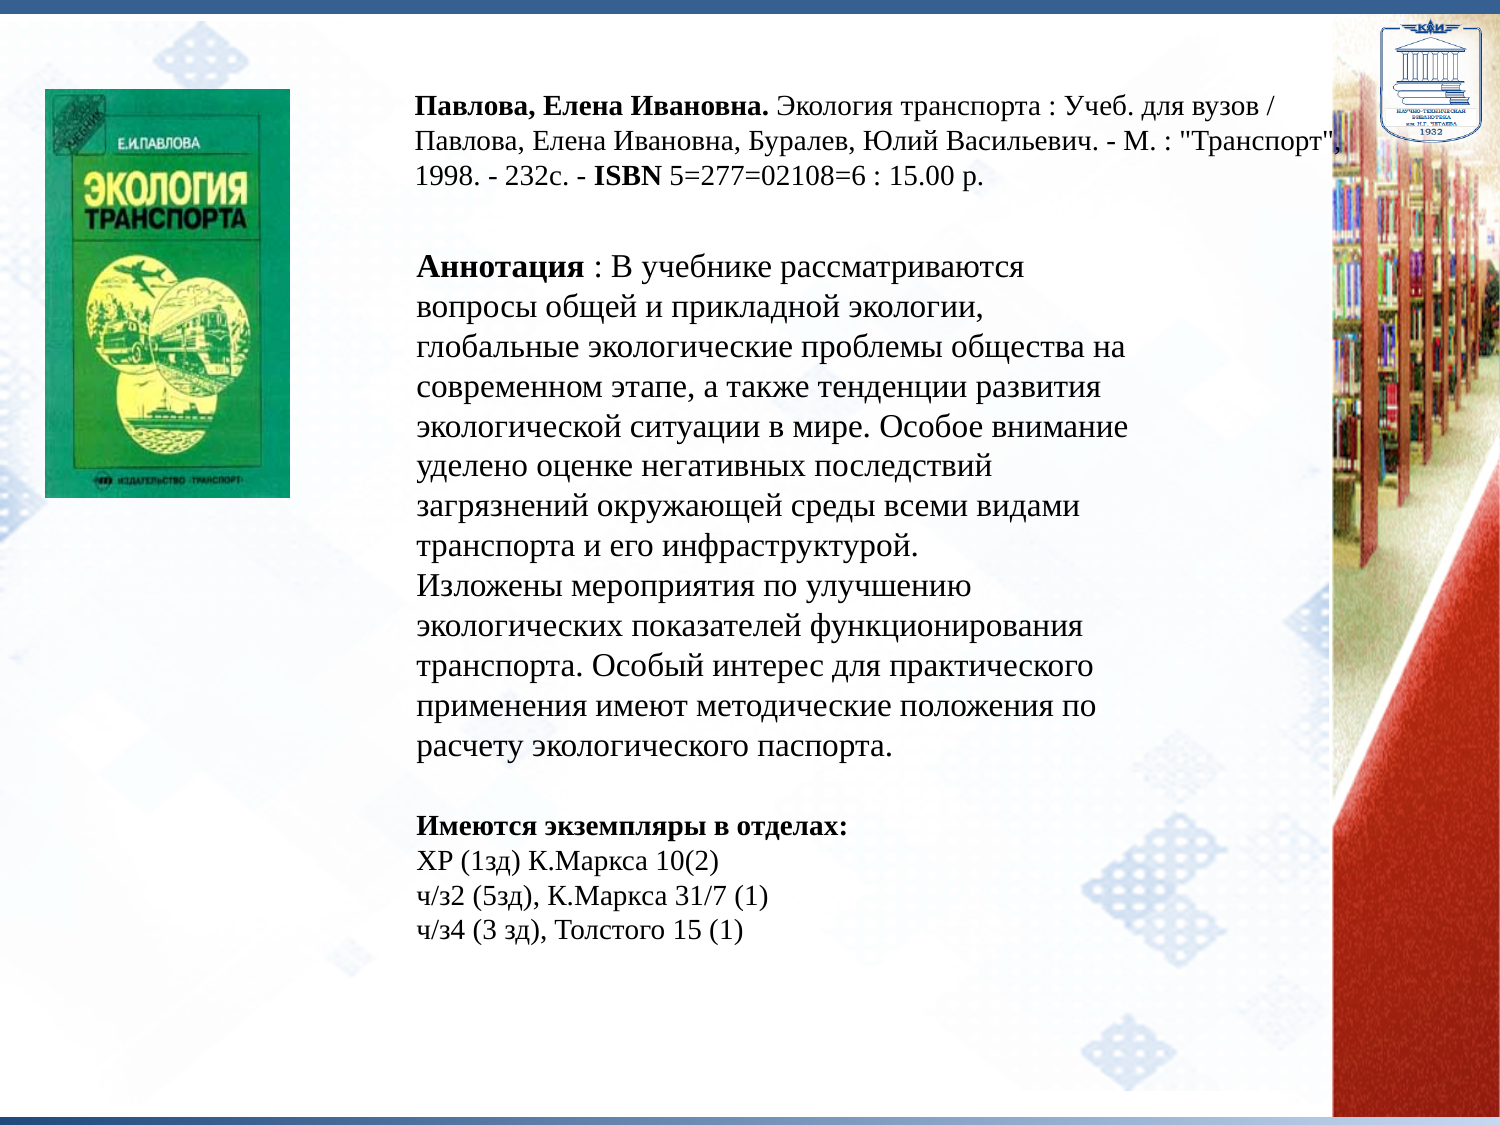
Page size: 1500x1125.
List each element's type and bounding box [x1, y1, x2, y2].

picture [0, 0, 1500, 1125]
text_box [0, 0, 1327, 16]
text_box [0, 1115, 1325, 1125]
